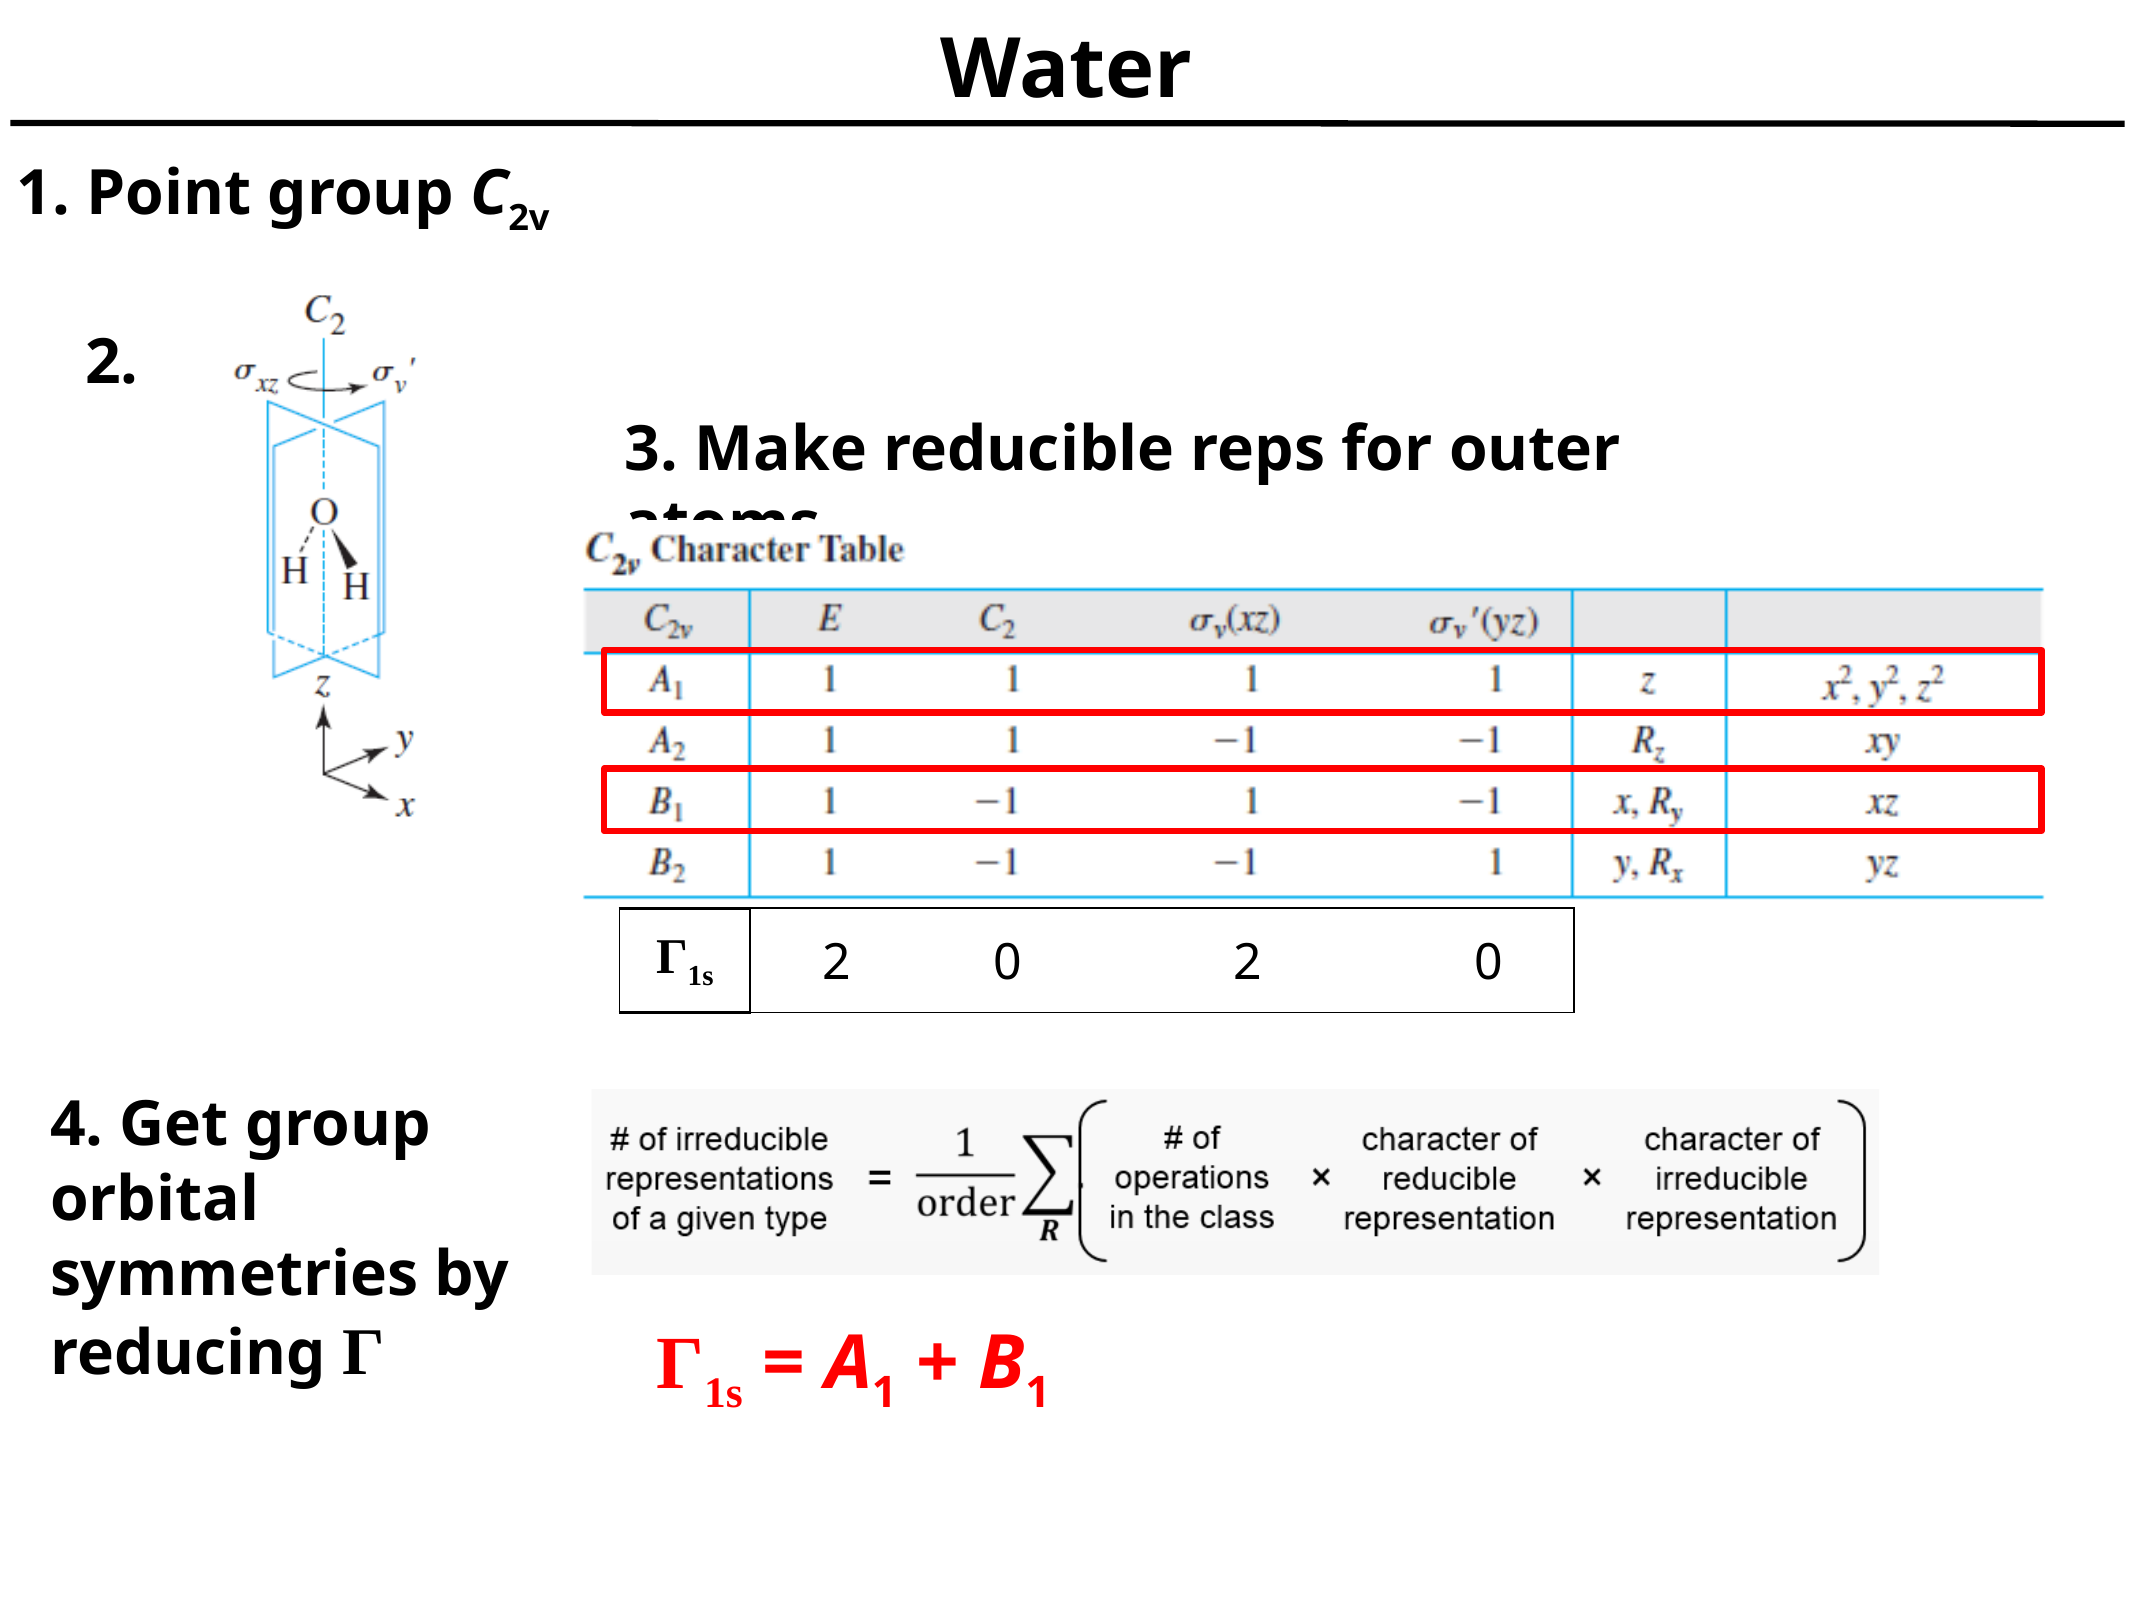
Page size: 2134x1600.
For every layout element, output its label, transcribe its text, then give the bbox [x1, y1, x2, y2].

table_header 0 [898, 911, 1119, 1012]
title Water [8, 6, 2125, 123]
picture [566, 520, 2084, 911]
table_header 2 [751, 911, 898, 1012]
table_header 0 [1377, 911, 1573, 1012]
picture [591, 1089, 1880, 1275]
list 1. Point group C2v [8, 143, 2134, 334]
table_header Γ1s [620, 911, 749, 1011]
text_box 3. Make reducible reps for outer atoms [616, 399, 1832, 506]
table_header 2 [1119, 911, 1377, 1012]
text_box 4. Get group orbital symmetries by reducing Γ [41, 1074, 567, 1350]
text_box Γ1s = A1 + B1 [641, 1306, 1230, 1424]
text_box 2. [76, 312, 146, 412]
picture [146, 262, 522, 846]
